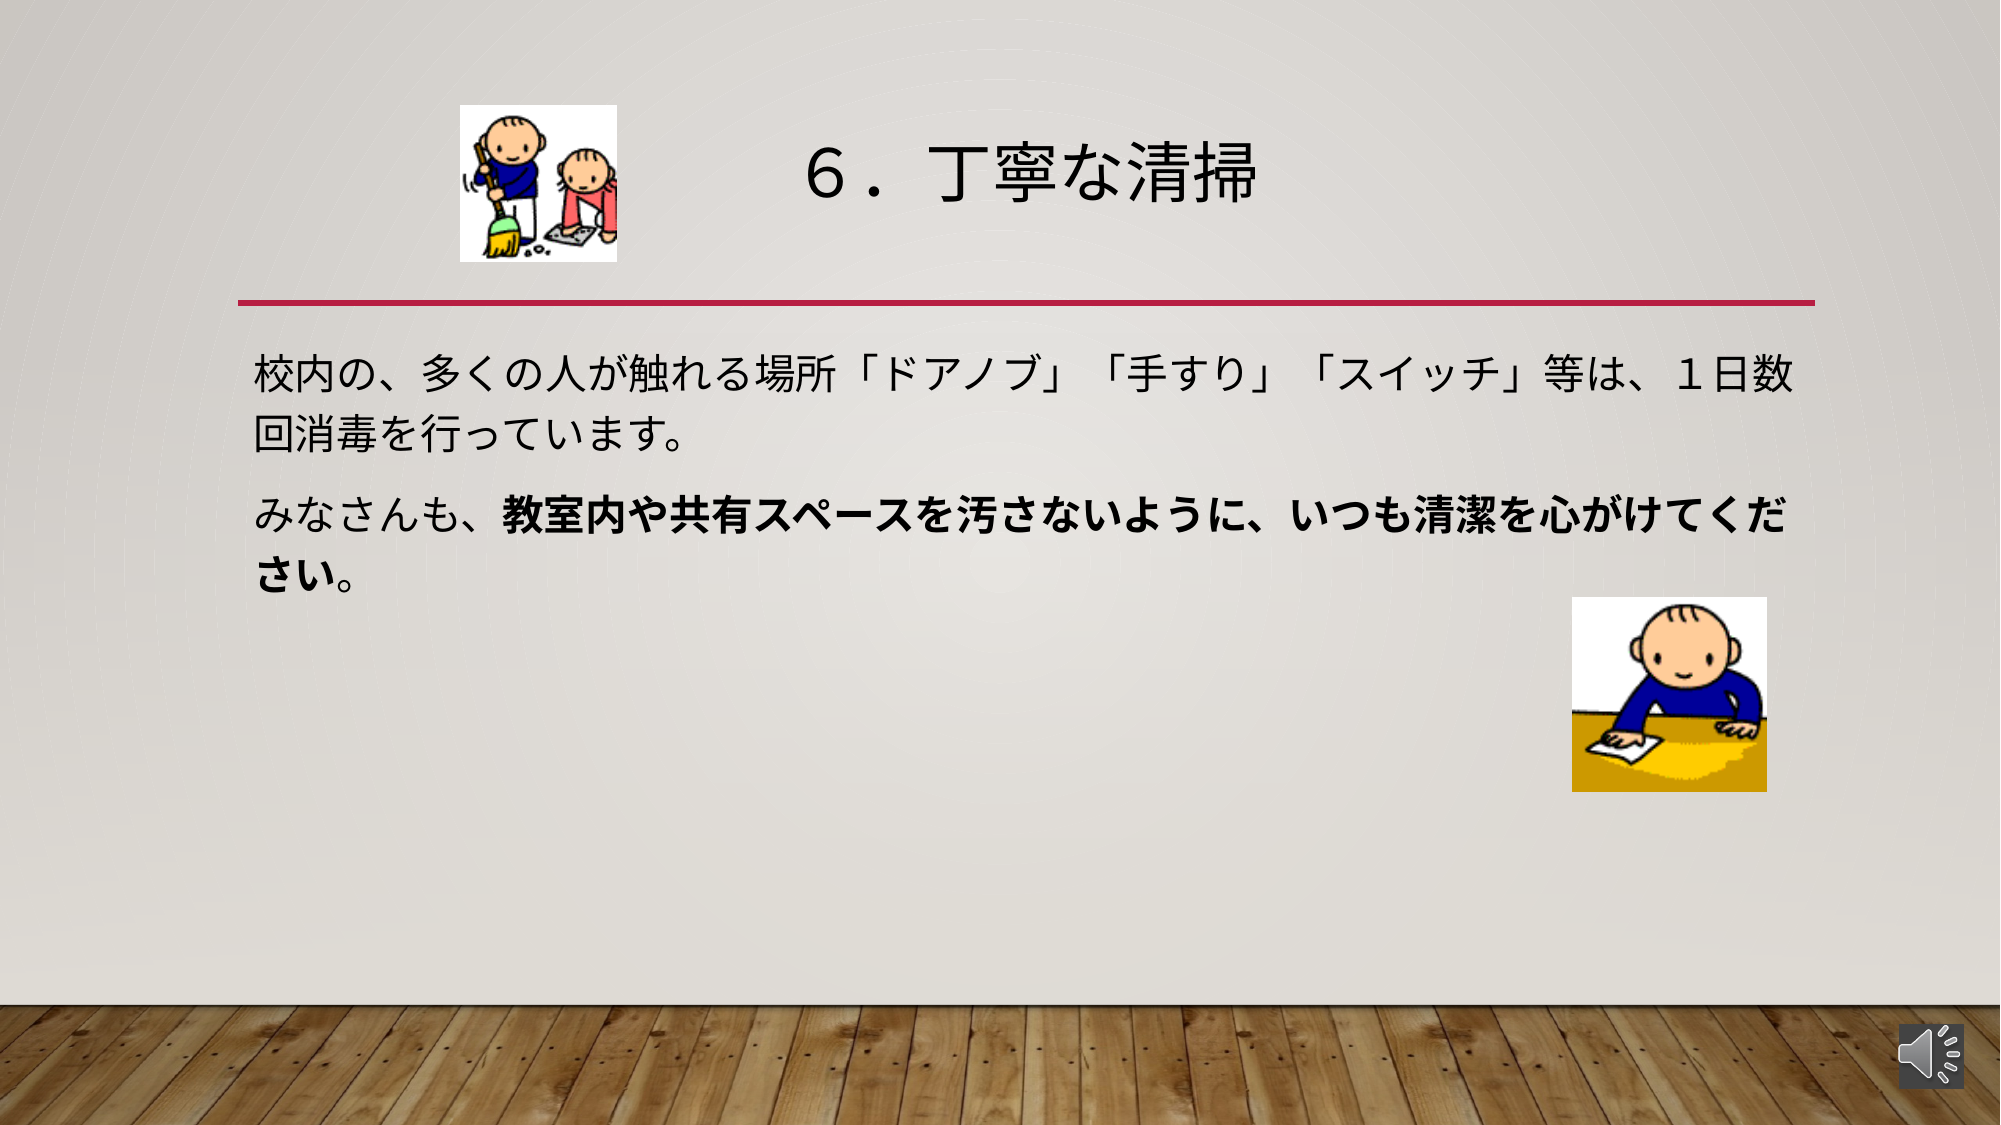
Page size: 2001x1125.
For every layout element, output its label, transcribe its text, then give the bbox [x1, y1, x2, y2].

picture [1572, 597, 1767, 792]
picture [459, 105, 617, 262]
picture [0, 1005, 2000, 1125]
title ６．丁寧な清掃 [238, 131, 1814, 305]
list 校内の、多くの人が触れる場所「ドアノブ」「手すり」「スイッチ」等は、１日数回消毒を行っています。 みなさんも、教室内や共有スペースを汚さないように、いつも清潔を心がけてください。 [238, 330, 1814, 897]
